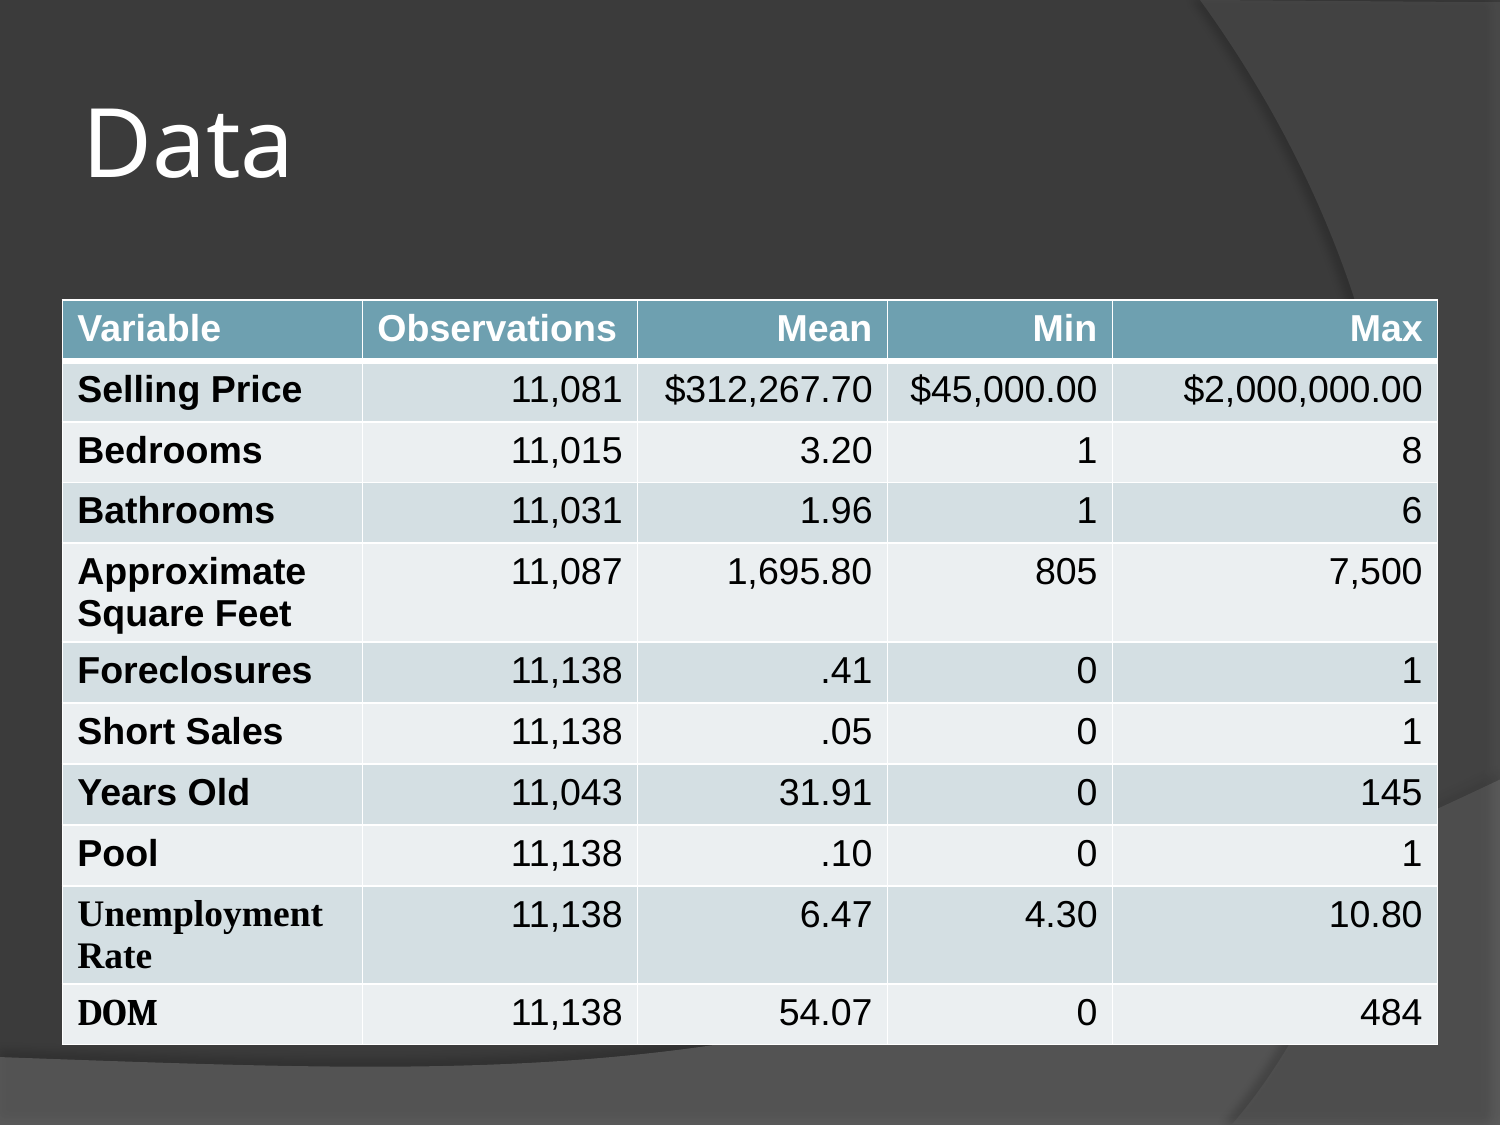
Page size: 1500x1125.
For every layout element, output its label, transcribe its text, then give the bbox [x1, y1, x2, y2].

table_cell 11,138 [363, 826, 637, 885]
table_cell Unemployment Rate [63, 887, 362, 983]
table_cell 1 [888, 483, 1112, 542]
table_cell 484 [1113, 985, 1437, 1044]
table_cell Short Sales [63, 704, 362, 763]
table_header Max [1113, 301, 1437, 358]
table_header Variable [63, 301, 362, 358]
table_cell .05 [638, 704, 887, 763]
table_cell 0 [888, 643, 1112, 702]
table_cell 11,138 [363, 887, 637, 983]
table_cell 1 [1113, 826, 1437, 885]
table_cell Selling Price [63, 364, 362, 421]
table_cell $2,000,000.00 [1113, 364, 1437, 421]
table_cell 0 [888, 826, 1112, 885]
table_header Observations [363, 301, 637, 358]
table_cell $45,000.00 [888, 364, 1112, 421]
table_cell 10.80 [1113, 887, 1437, 983]
table_cell $312,267.70 [638, 364, 887, 421]
table_cell 3.20 [638, 423, 887, 482]
table_cell 0 [888, 985, 1112, 1044]
table_cell 1.96 [638, 483, 887, 542]
table_cell DOM [63, 985, 362, 1044]
table_cell Bathrooms [63, 483, 362, 542]
table_cell 11,015 [363, 423, 637, 482]
table_cell 11,087 [363, 544, 637, 641]
table_cell 805 [888, 544, 1112, 641]
table_cell 11,081 [363, 364, 637, 421]
table_header Min [888, 301, 1112, 358]
table_cell 1 [1113, 643, 1437, 702]
table_cell 11,031 [363, 483, 637, 542]
table_header Mean [638, 301, 887, 358]
table_cell 31.91 [638, 765, 887, 824]
table_cell 11,138 [363, 643, 637, 702]
table_cell 7,500 [1113, 544, 1437, 641]
table_cell .10 [638, 826, 887, 885]
table_cell 1 [1113, 704, 1437, 763]
table_cell 0 [888, 704, 1112, 763]
table_cell 8 [1113, 423, 1437, 482]
table_cell 145 [1113, 765, 1437, 824]
table_cell 6 [1113, 483, 1437, 542]
table_cell Foreclosures [63, 643, 362, 702]
table_cell 54.07 [638, 985, 887, 1044]
table_cell 1 [888, 423, 1112, 482]
table_cell 1,695.80 [638, 544, 887, 641]
table_cell 0 [888, 765, 1112, 824]
title Data [75, 45, 1300, 233]
table_cell 6.47 [638, 887, 887, 983]
table_cell .41 [638, 643, 887, 702]
table_cell 11,138 [363, 985, 637, 1044]
table_cell Bedrooms [63, 423, 362, 482]
table_cell Pool [63, 826, 362, 885]
table_cell Years Old [63, 765, 362, 824]
table_cell Approximate Square Feet [63, 544, 362, 641]
table_cell 4.30 [888, 887, 1112, 983]
table_cell 11,043 [363, 765, 637, 824]
table_cell 11,138 [363, 704, 637, 763]
